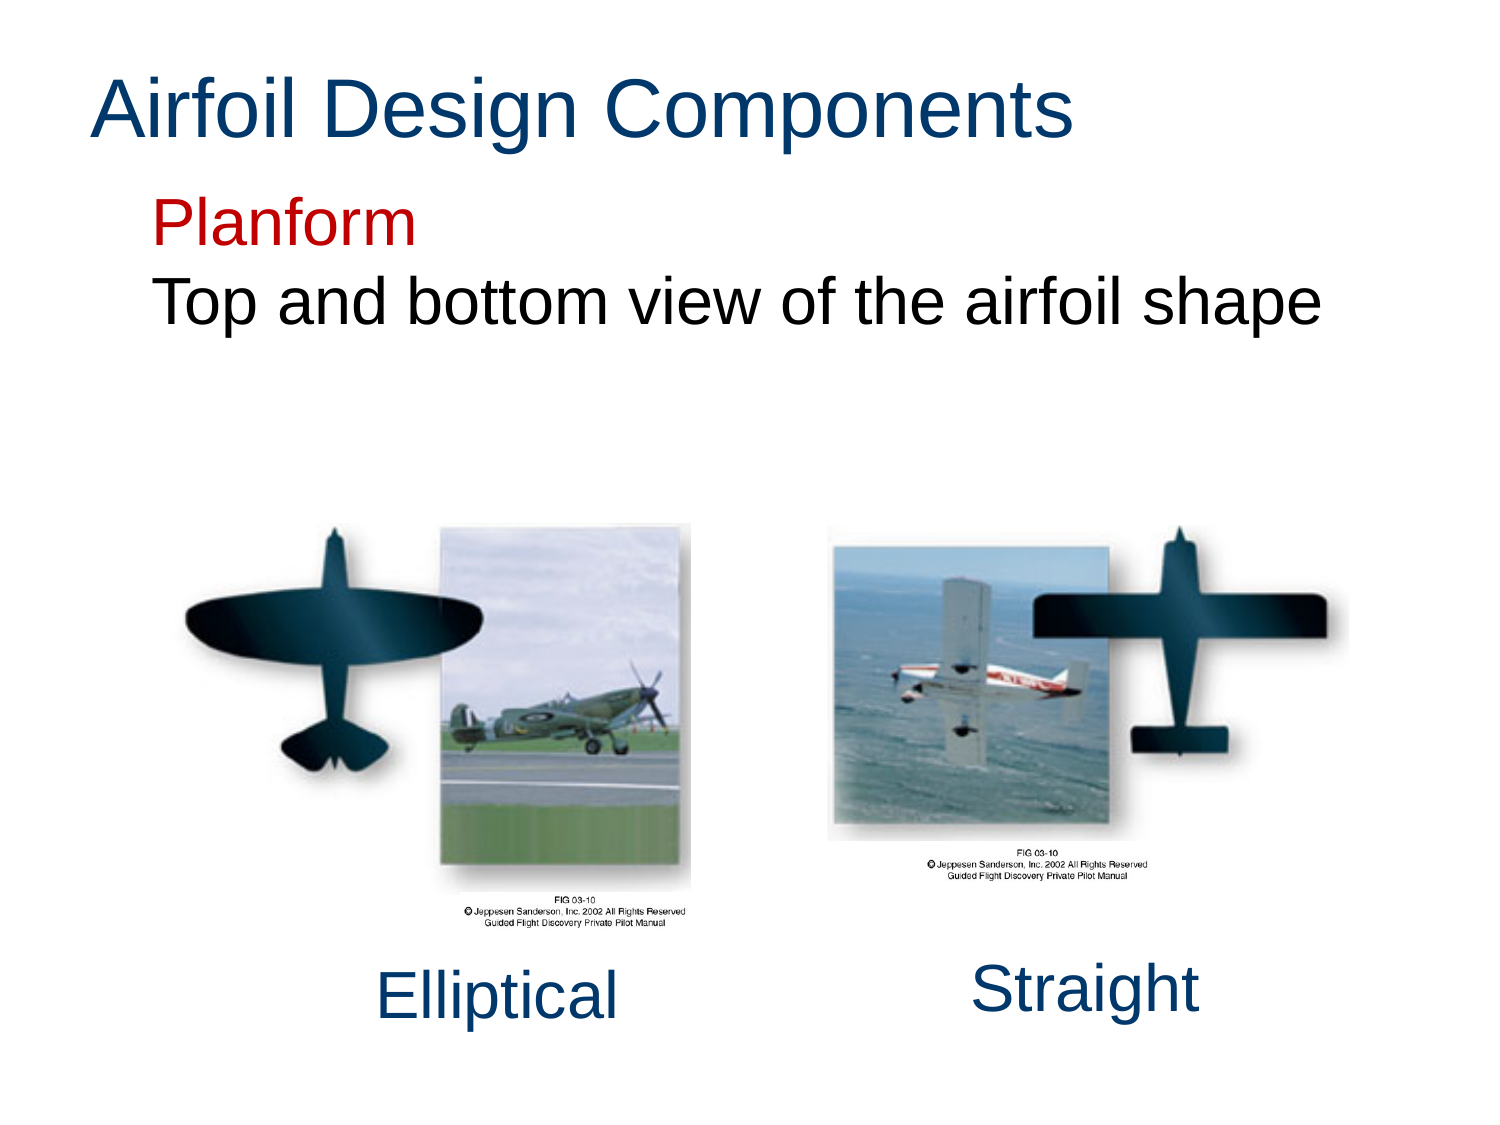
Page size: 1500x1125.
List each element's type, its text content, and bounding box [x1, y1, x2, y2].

text_box Planform Top and bottom view of the airfoil shape [136, 170, 1391, 346]
picture [159, 523, 692, 931]
title Airfoil Design Components [74, 44, 1426, 163]
picture [922, 845, 1151, 885]
text_box Elliptical [360, 944, 647, 1039]
text_box Straight [955, 937, 1243, 1032]
picture [827, 524, 1350, 842]
